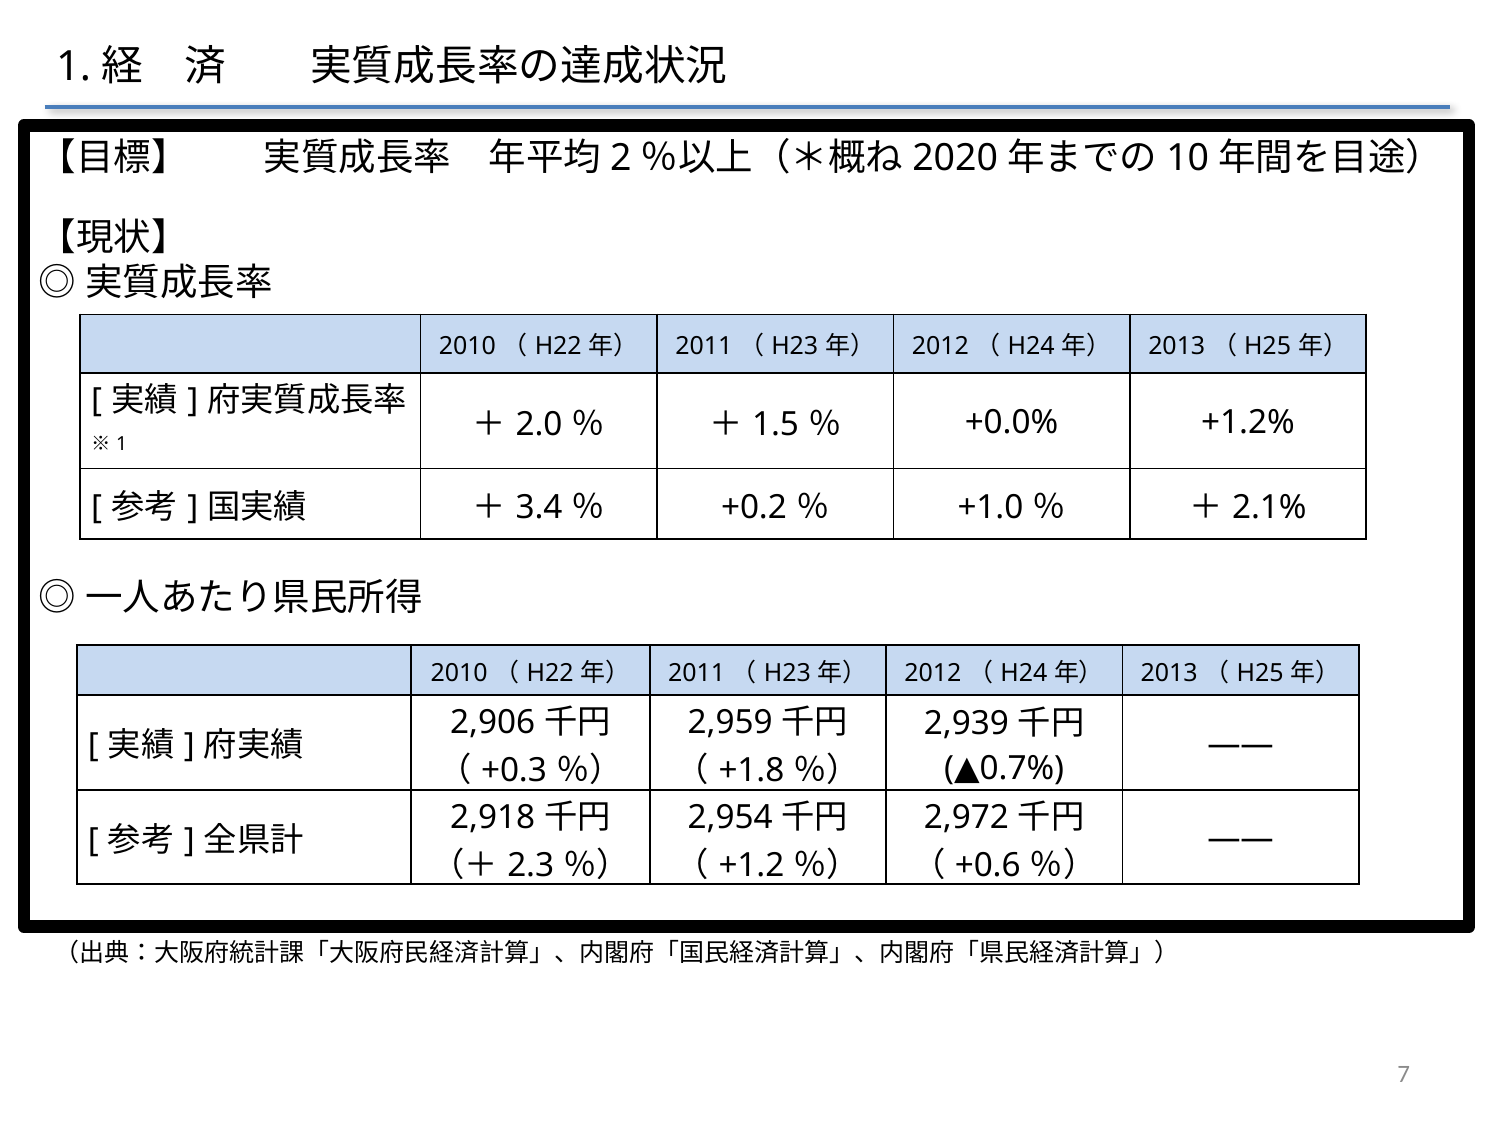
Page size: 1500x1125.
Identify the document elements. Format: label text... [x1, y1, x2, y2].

table_header 2011（H23年） [651, 646, 885, 694]
table_cell ＋1.5％ [658, 374, 893, 468]
table_header 2012（H24年） [887, 646, 1122, 694]
slide_number 7 [1074, 1042, 1425, 1103]
table_header [81, 315, 420, 372]
text_box 【目標】 実質成長率 年平均2％以上（＊概ね2020年までの10年間を目途） 【現状】 ◎実質成長率 ◎一人あたり県民所得 [23, 125, 1469, 927]
table_header 2013（H25年） [1123, 646, 1358, 694]
table_cell ―― [1123, 791, 1358, 883]
table_cell ―― [1123, 696, 1358, 789]
table_cell 2,939千円 (▲0.7%) [887, 696, 1122, 789]
table_cell 2,959千円 （+1.8％） [651, 696, 885, 789]
table_cell +1.2% [1131, 374, 1365, 468]
table_cell +0.0% [894, 374, 1129, 468]
table_header [78, 646, 410, 694]
table_header 2013（H25年） [1131, 315, 1365, 372]
table_cell 2,906千円 （+0.3％） [412, 696, 649, 789]
table_header 2010（H22年） [421, 315, 656, 372]
table_cell 2,972千円（+0.6％） [887, 791, 1122, 883]
table_header 2011（H23年） [658, 315, 893, 372]
table_cell [参考]全県計 [78, 791, 410, 883]
text_box （出典：大阪府統計課「大阪府民経済計算」、内閣府「国民経済計算」、内閣府「県民経済計算」） [39, 928, 1483, 974]
table_cell [実績]府実質成長率※1 [81, 374, 420, 468]
table_cell 2,918千円 （＋2.3％） [412, 791, 649, 883]
table_cell [実績]府実績 [78, 696, 410, 789]
table_header 2012（H24年） [894, 315, 1129, 372]
table_header 2010（H22年） [412, 646, 649, 694]
table_cell 2,954千円 （+1.2％） [651, 791, 885, 883]
table_cell ＋2.0％ [421, 374, 656, 468]
table_cell +0.2％ [658, 469, 893, 538]
table_cell ＋3.4％ [421, 469, 656, 538]
table_cell [参考]国実績 [81, 469, 420, 538]
table_cell ＋2.1% [1131, 469, 1365, 538]
text_box 1.経 済 実質成長率の達成状況 [41, 30, 1022, 96]
table_cell +1.0％ [894, 469, 1129, 538]
